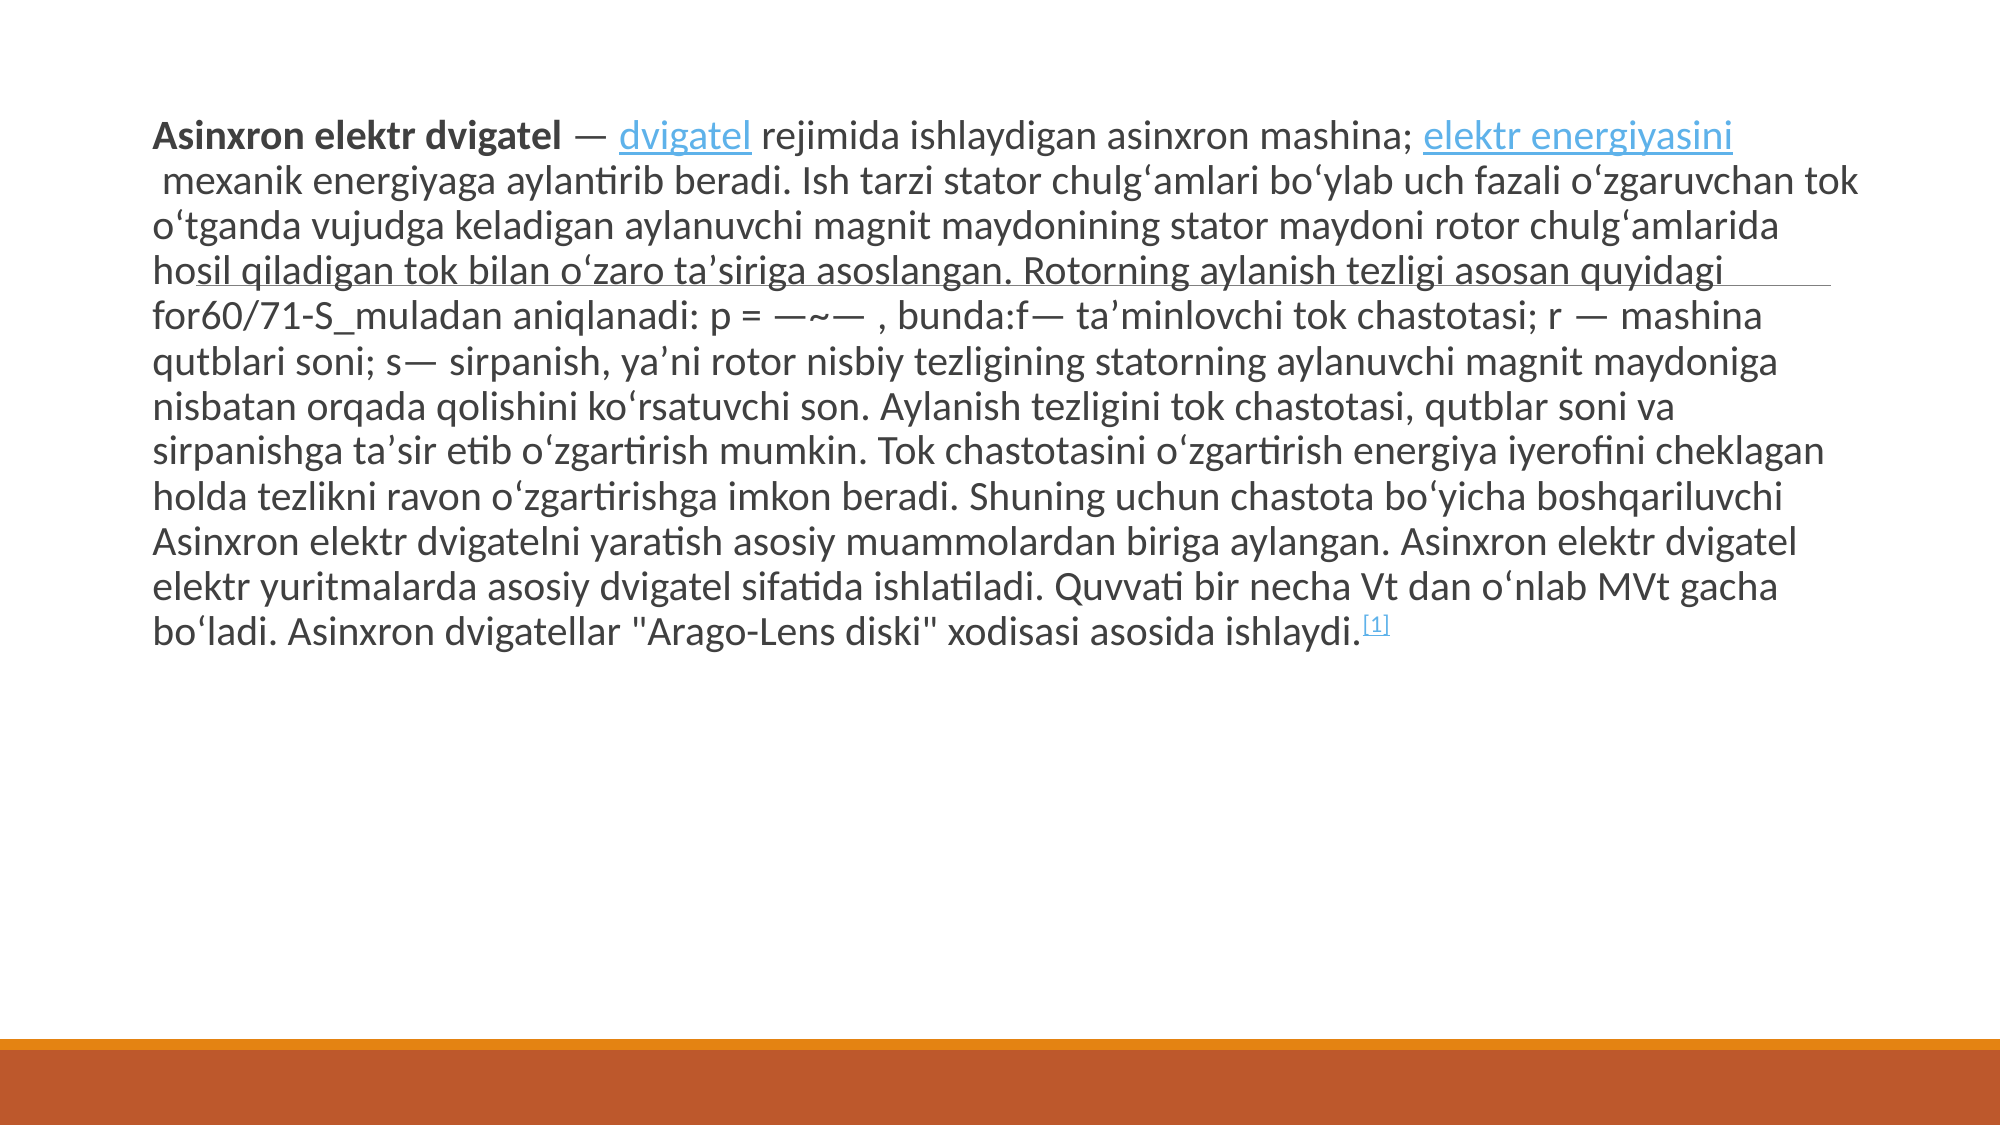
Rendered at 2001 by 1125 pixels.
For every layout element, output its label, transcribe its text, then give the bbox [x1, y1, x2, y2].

list Asinxron elektr dvigatel — dvigatel rejimida ishlaydigan asinxron mashina; elektr energiyasini mexanik energiyaga aylantirib beradi. Ish tarzi stator chulgʻamlari boʻylab uch fazali oʻzgaruvchan tok oʻtganda vujudga keladigan aylanuvchi magnit maydonining stator maydoni rotor chulgʻamlarida hosil qiladigan tok bilan oʻzaro taʼsiriga asoslangan. Rotorning aylanish tezligi asosan quyidagi for60/71-S_muladan aniqlanadi: p = —~— , bunda:f— taʼminlovchi tok chastotasi; r — mashina qutblari soni; s— sirpanish, yaʼni rotor nisbiy tezligining statorning aylanuvchi magnit maydoniga nisbatan orqada qolishini koʻrsatuvchi son. Aylanish tezligini tok chastotasi, qutblar soni va sirpanishga taʼsir etib oʻzgartirish mumkin. Tok chastotasini oʻzgartirish energiya iyerofini cheklagan holda tezlikni ravon oʻzgartirishga imkon beradi. Shuning uchun chastota boʻyicha boshqariluvchi Asinxron elektr dvigatelni yaratish asosiy muammolardan biriga aylangan. Asinxron elektr dvigatel elektr yuritmalarda asosiy dvigatel sifatida ishlatiladi. Quvvati bir necha Vt dan oʻnlab MVt gacha boʻladi. Asinxron dvigatellar "Arago-Lens diski" xodisasi asosida ishlaydi.[1] [137, 106, 1863, 1014]
